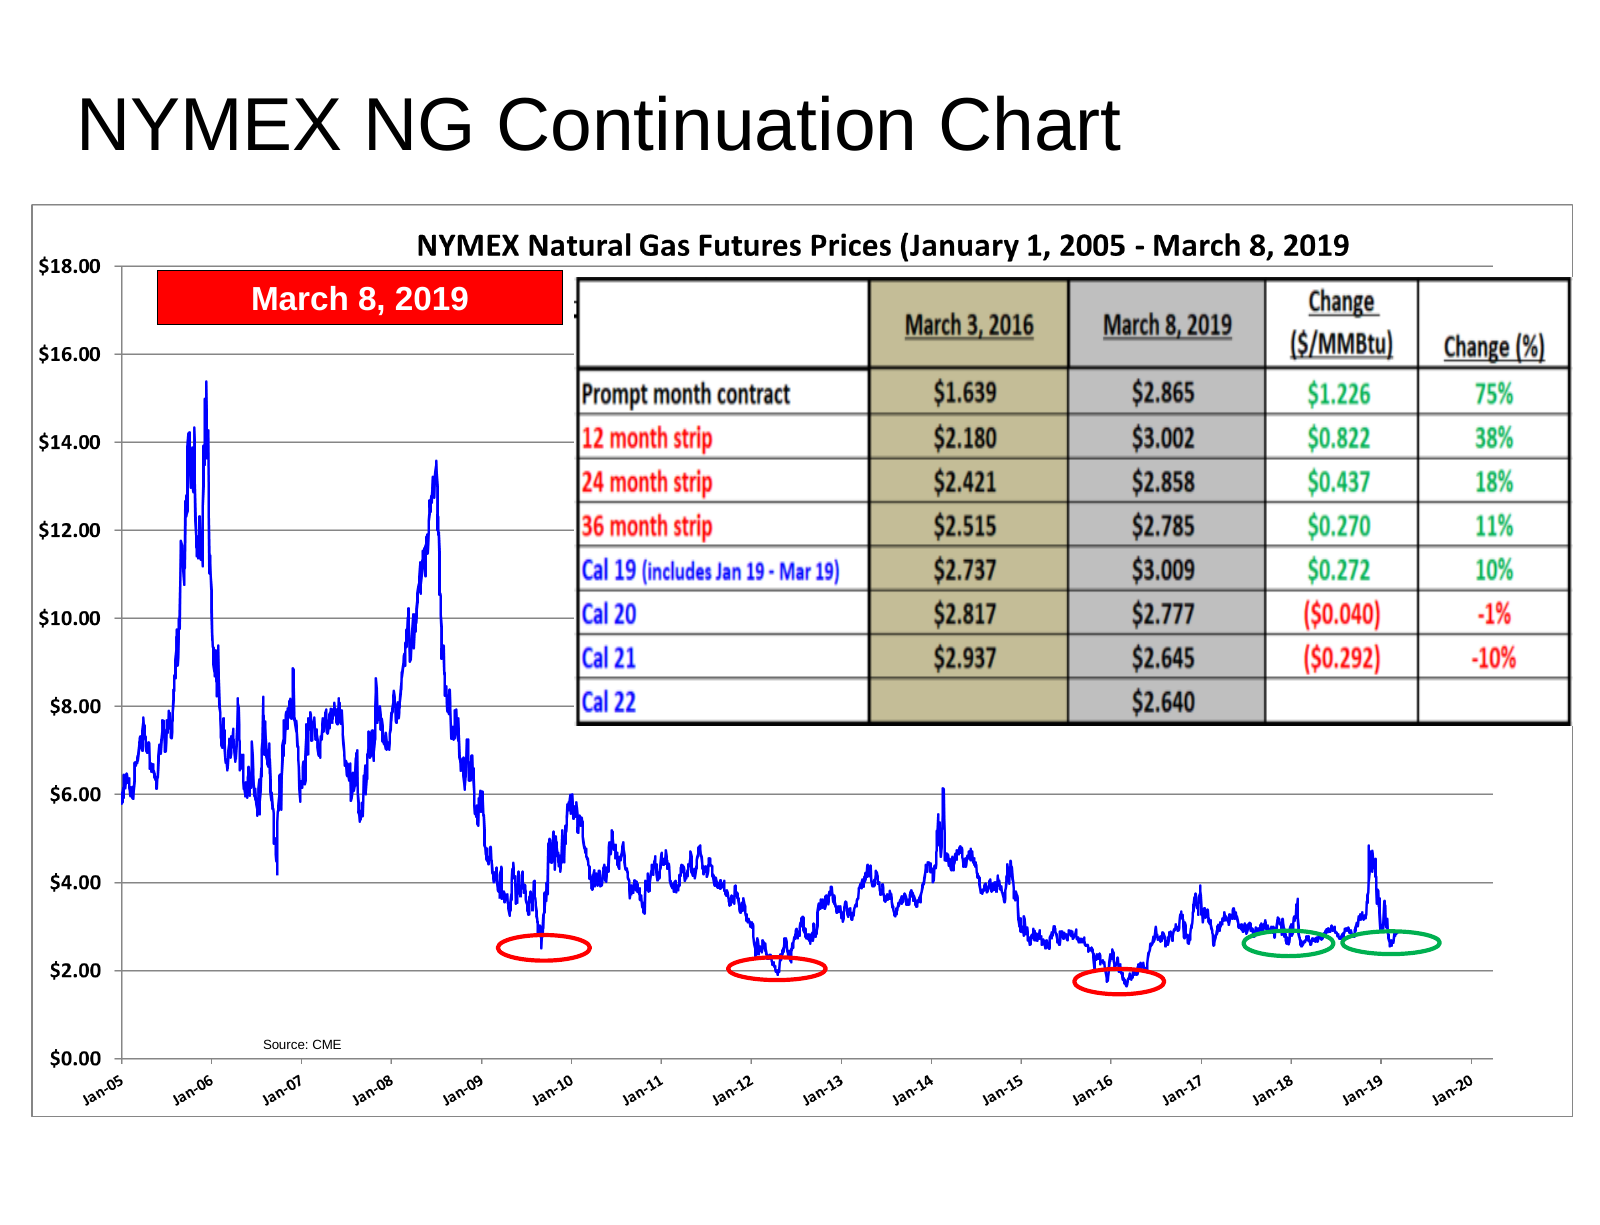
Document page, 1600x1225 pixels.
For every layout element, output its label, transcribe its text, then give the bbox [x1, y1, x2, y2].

title NYMEX NG Continuation Chart [33, 67, 1166, 174]
picture [31, 204, 1573, 1118]
